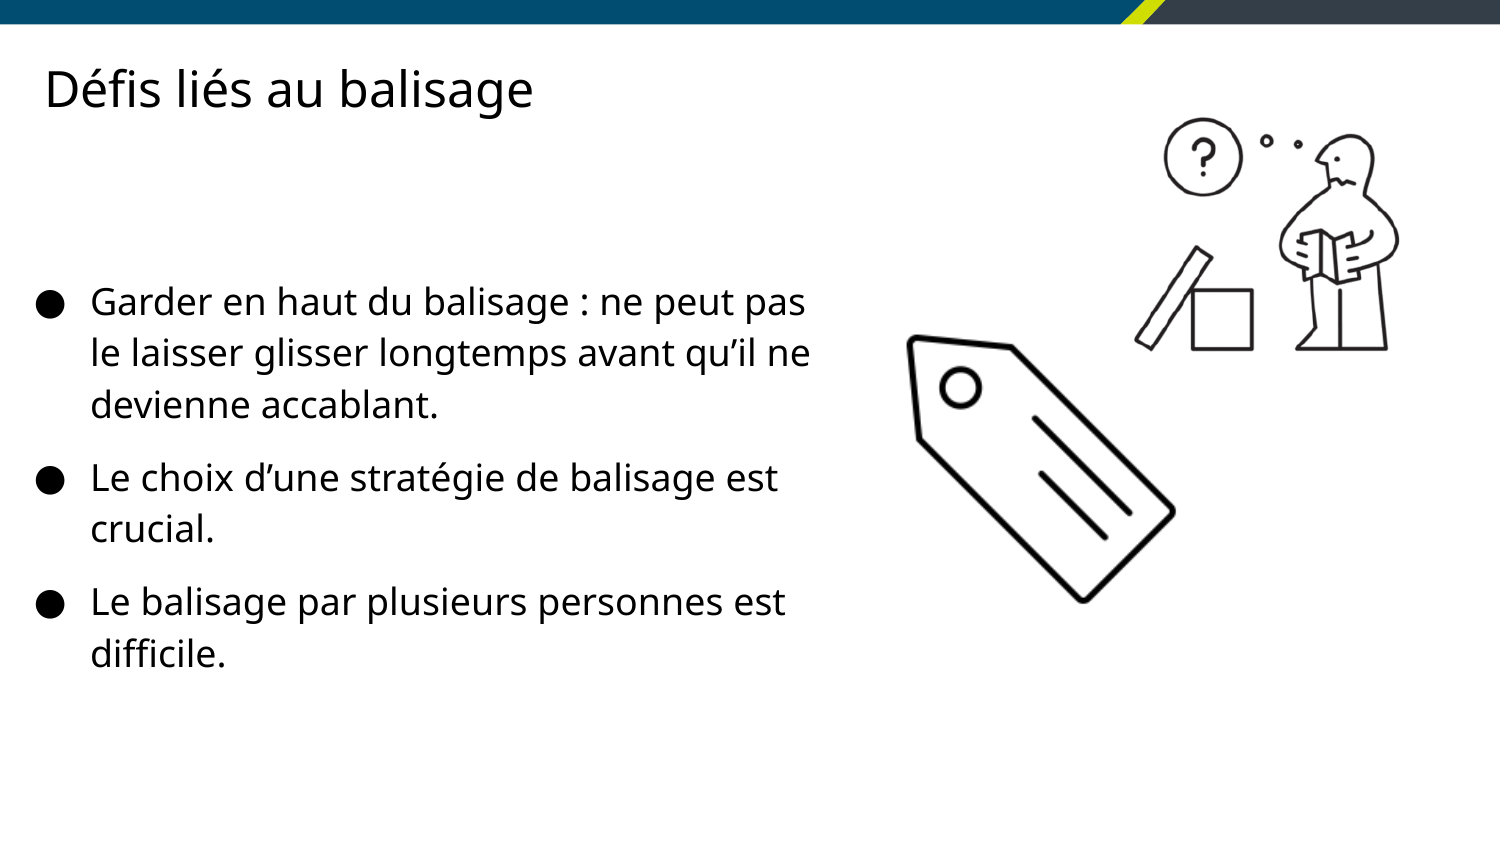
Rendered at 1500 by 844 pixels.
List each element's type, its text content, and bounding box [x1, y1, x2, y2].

picture [884, 109, 1462, 626]
text_box Garder en haut du balisage : ne peut pas le laisser glisser longtemps avant qu’il ne devienne accablant. Le choix d’une stratégie de balisage est crucial. Le balisage par plusieurs personnes est difficile. [0, 255, 858, 546]
title Défis liés au balisage [29, 42, 1427, 137]
